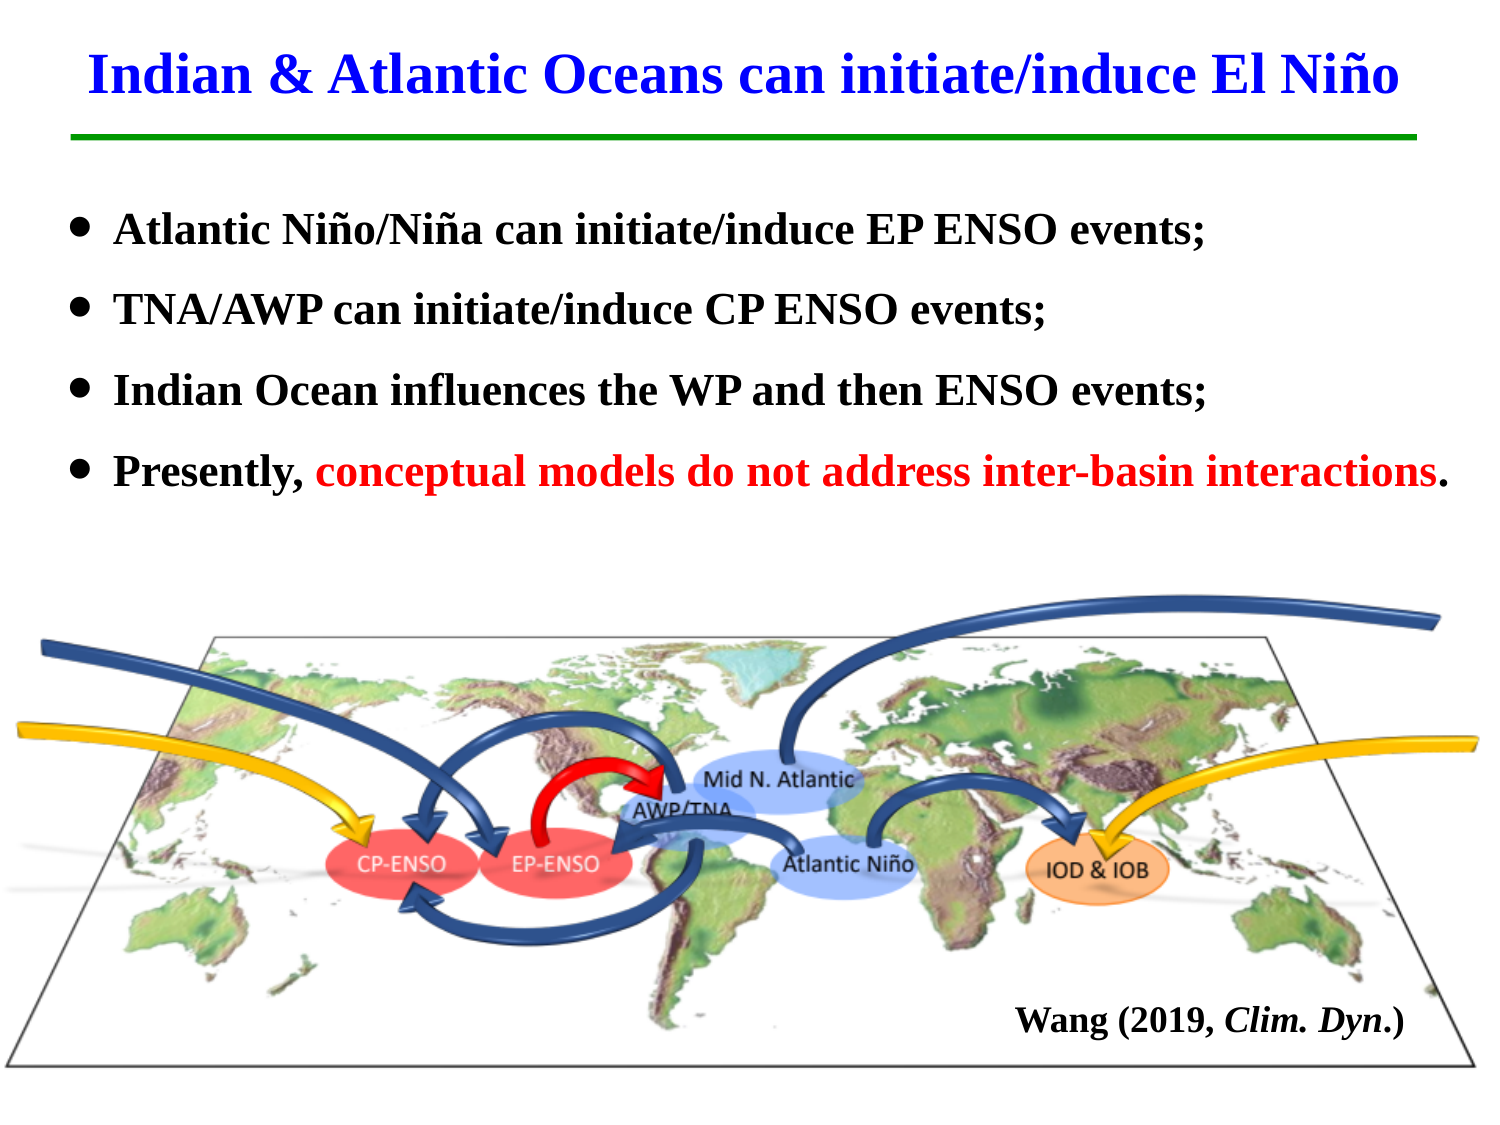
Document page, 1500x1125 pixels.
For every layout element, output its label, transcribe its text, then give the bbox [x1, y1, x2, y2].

text_box Indian & Atlantic Oceans can initiate/induce El Niño [2, 27, 1500, 113]
picture [0, 586, 1494, 1083]
text_box Atlantic Niño/Niña can initiate/induce EP ENSO events; TNA/AWP can initiate/induce CP ENSO events; Indian Ocean influences the WP and then ENSO events; Presently, conceptual models do not address inter-basin interactions. [53, 165, 1483, 504]
